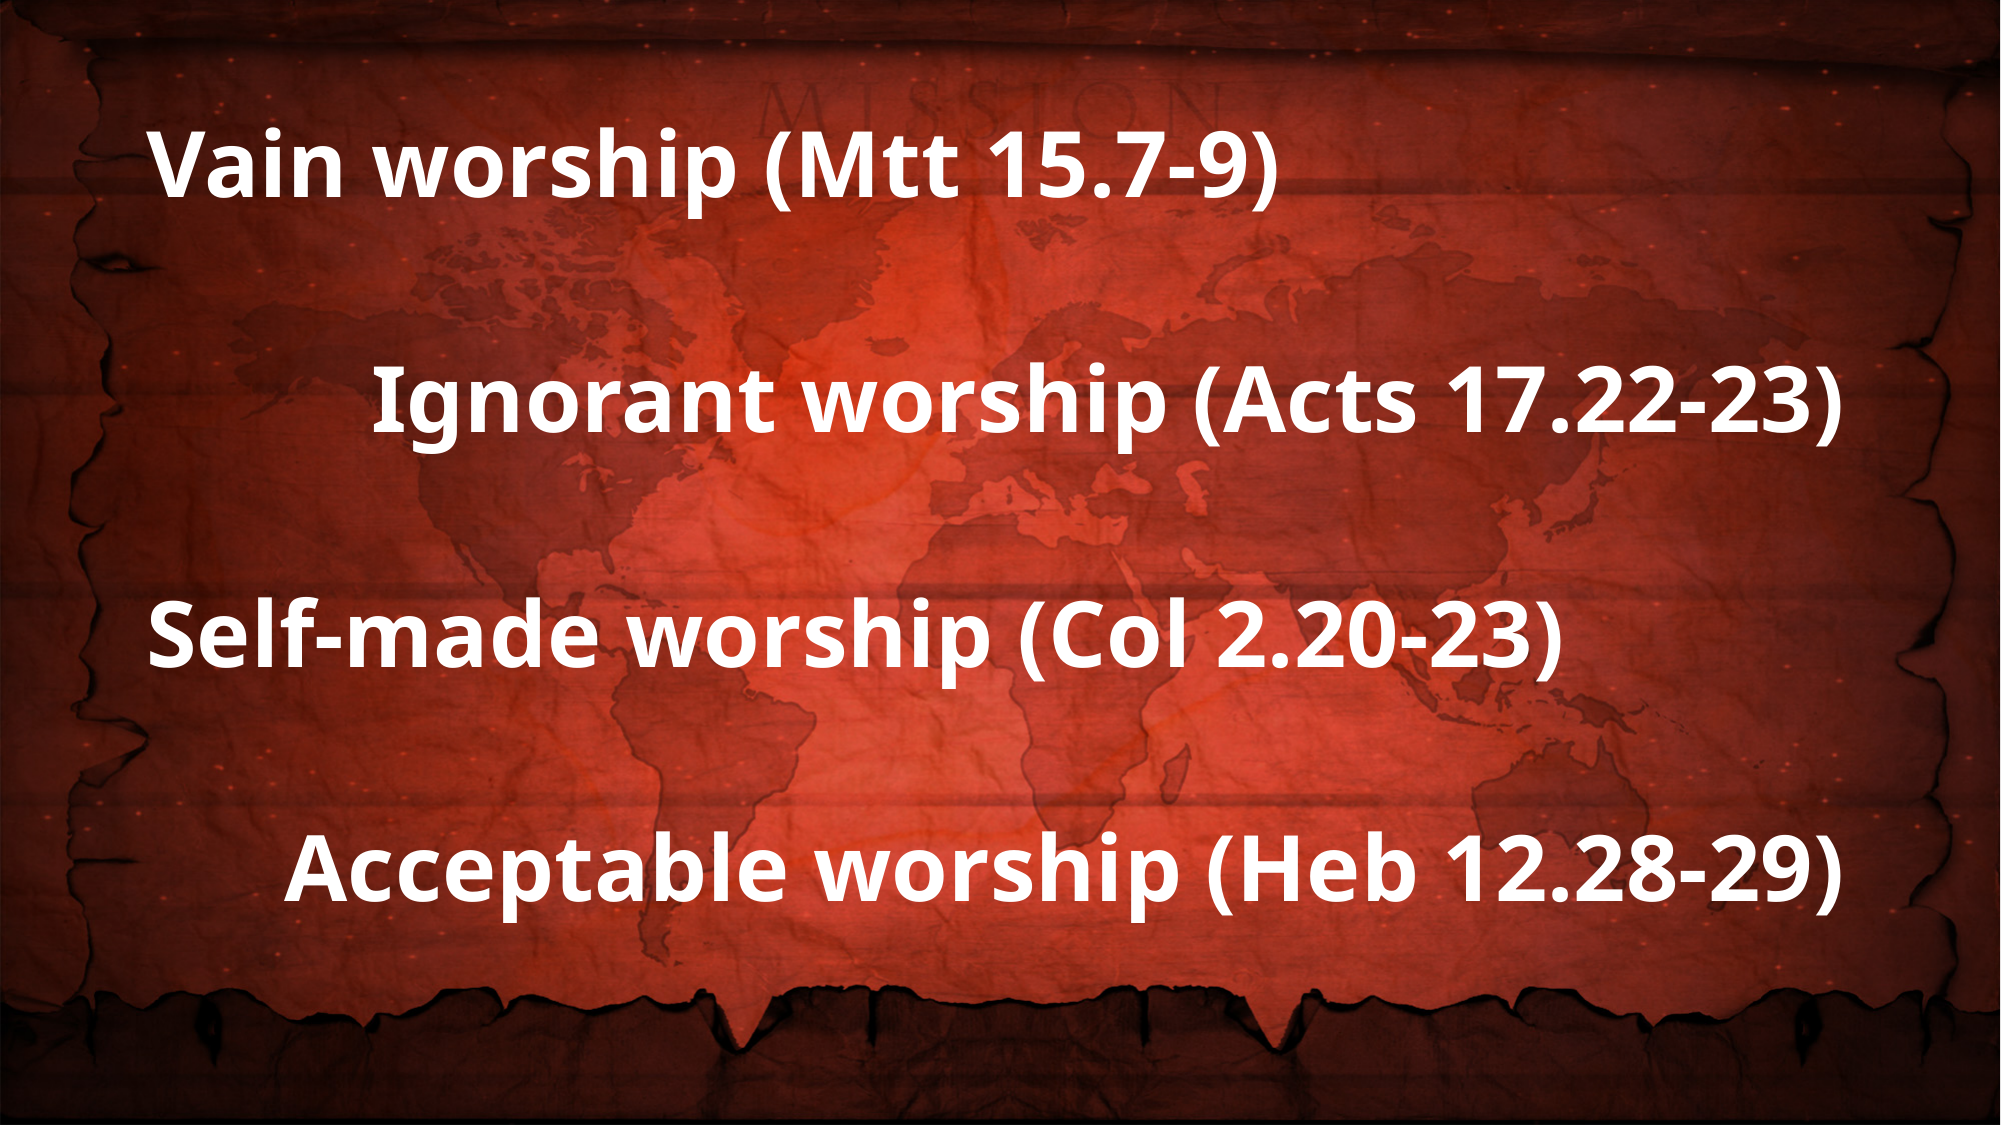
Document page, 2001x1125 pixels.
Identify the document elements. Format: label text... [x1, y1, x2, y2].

list Vain worship (Mtt 15.7-9) Ignorant worship (Acts 17.22-23) Self-made worship (Col 2.20-23) Acceptable worship (Heb 12.28-29) [131, 73, 1861, 1089]
picture [0, 0, 2001, 1125]
